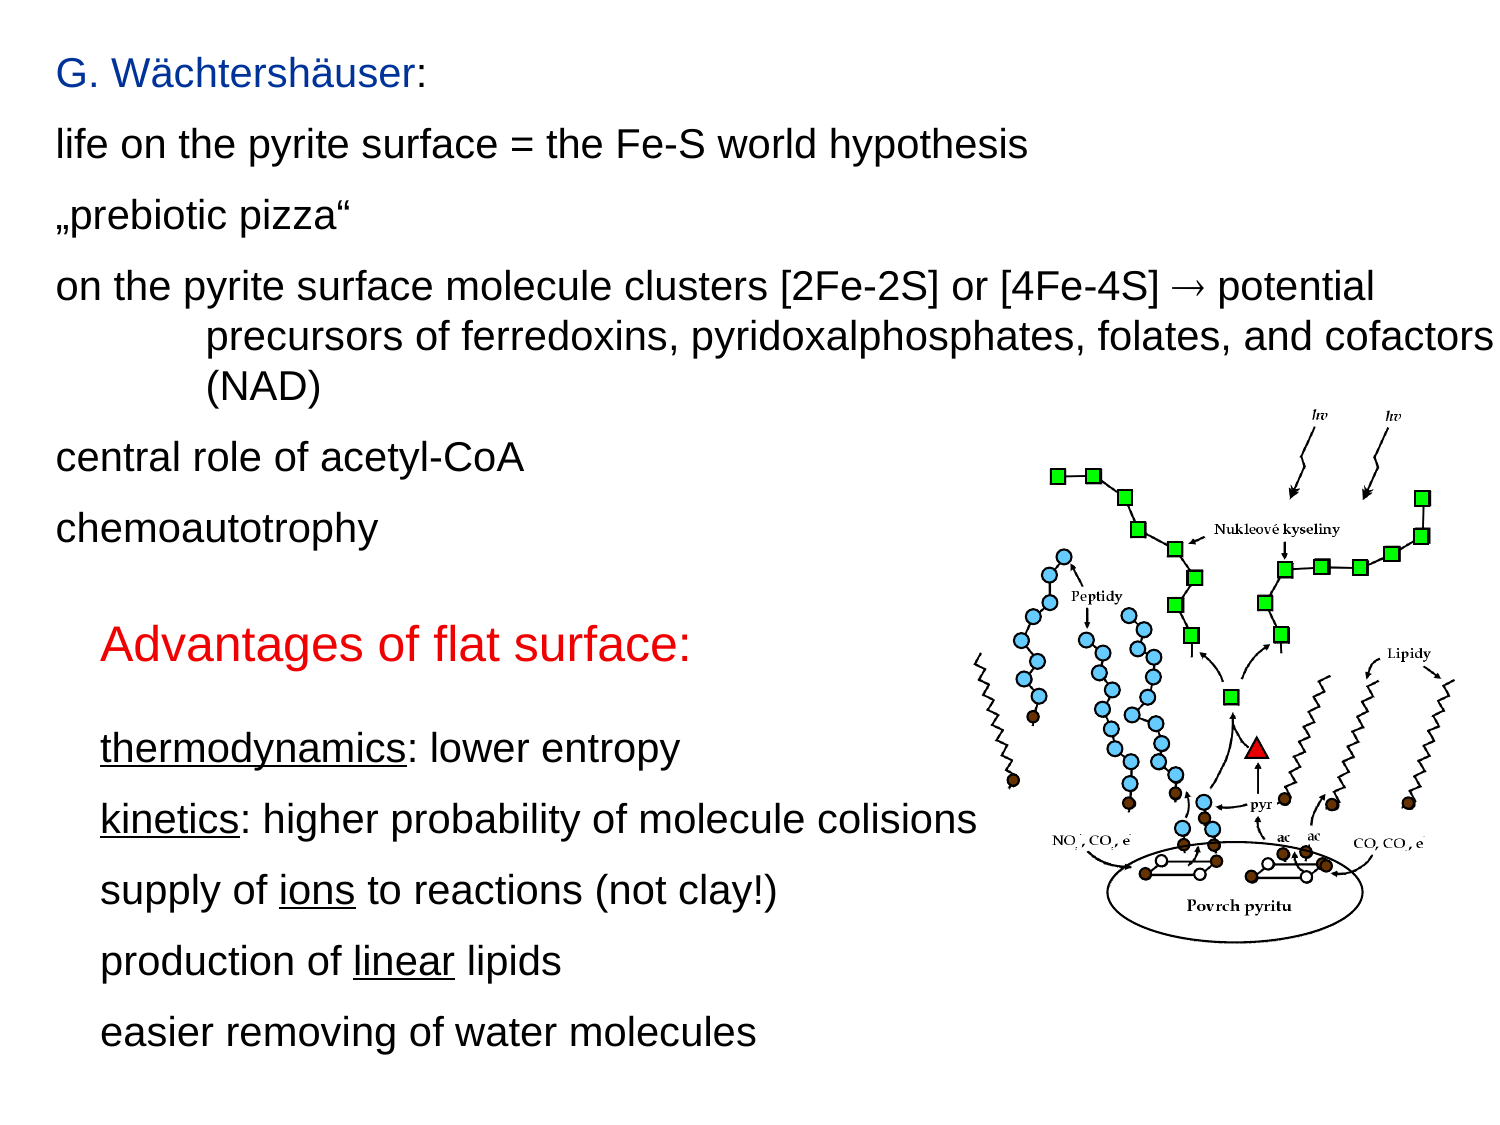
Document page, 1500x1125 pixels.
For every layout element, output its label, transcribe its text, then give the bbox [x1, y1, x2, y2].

text_box G. Wächtershäuser: life on the pyrite surface = the Fe-S world hypothesis „prebiotic pizza“ on the pyrite surface molecule clusters [2Fe-2S] or [4Fe-4S]  potential precursors of ferredoxins, pyridoxalphosphates, folates, and cofactors (NAD) central role of acetyl-CoA chemoautotrophy [40, 38, 1500, 558]
text_box Advantages of flat surface: thermodynamics: lower entropy kinetics: higher probability of molecule colisions supply of ions to reactions (not clay!) production of linear lipids easier removing of water molecules [85, 603, 993, 1062]
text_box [973, 409, 1455, 944]
